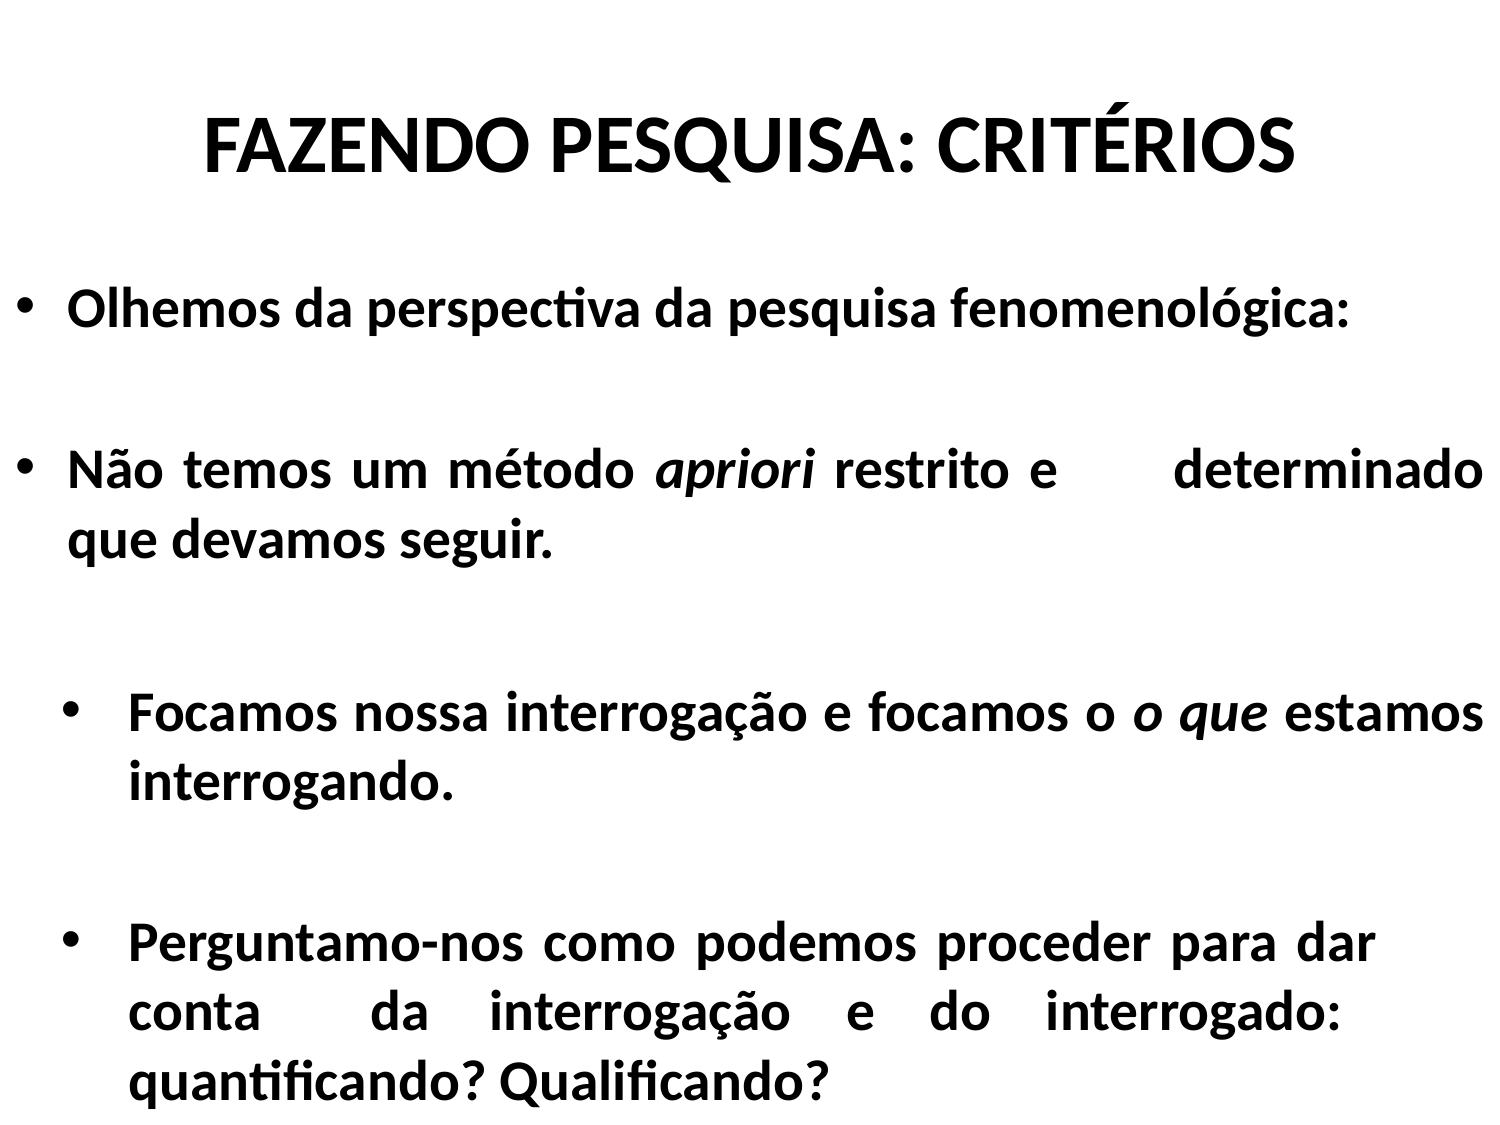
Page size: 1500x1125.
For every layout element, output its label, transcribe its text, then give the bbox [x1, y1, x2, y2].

title FAZENDO PESQUISA: CRITÉRIOS [75, 45, 1425, 233]
list Olhemos da perspectiva da pesquisa fenomenológica: Não temos um método apriori restrito e determinado que devamos seguir. Focamos nossa interrogação e focamos o o que estamos interrogando. Perguntamo-nos como podemos proceder para dar conta da interrogação e do interrogado: quantificando? Qualificando? [0, 262, 1500, 1125]
